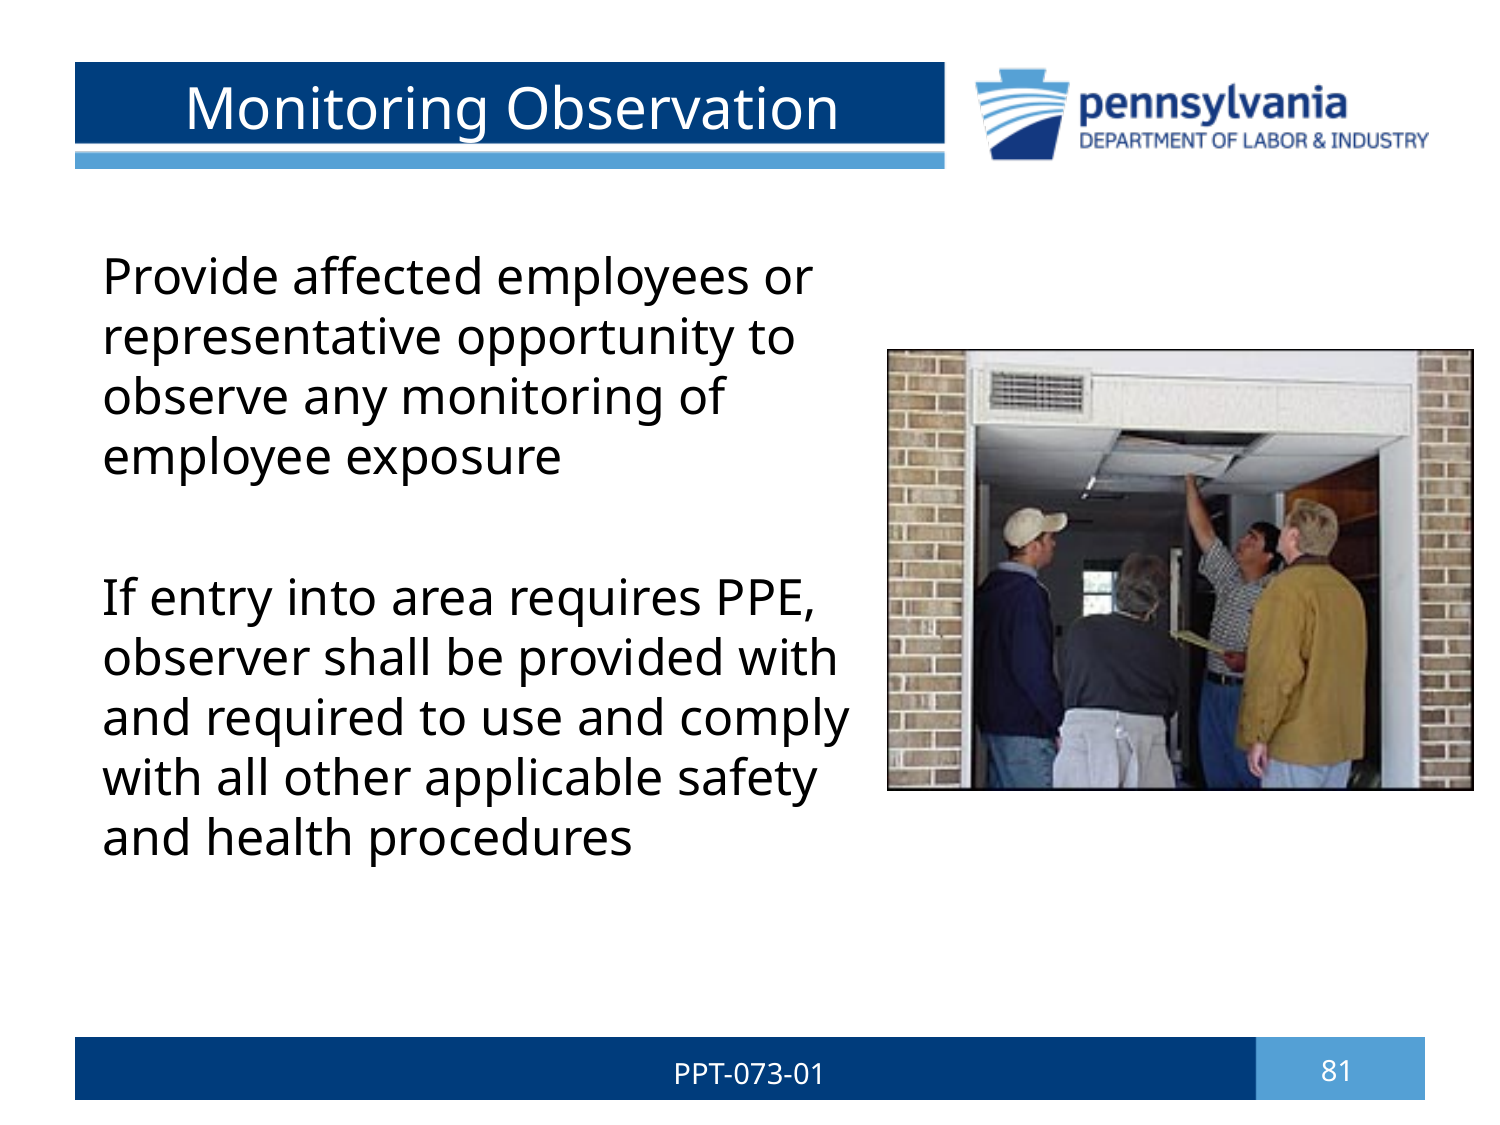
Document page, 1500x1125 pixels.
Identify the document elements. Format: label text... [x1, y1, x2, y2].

title Monitoring Observation [75, 62, 950, 150]
footer PPT-073-01 [512, 1042, 988, 1103]
slide_number 81 [1250, 1042, 1425, 1103]
picture [75, 62, 1429, 169]
picture [887, 349, 1474, 791]
subtitle Provide affected employees or representative opportunity to observe any monitoring of employee exposure If entry into area requires PPE, observer shall be provided with and required to use and comply with all other applicable safety and health procedures [87, 237, 900, 975]
picture [75, 1037, 1425, 1100]
